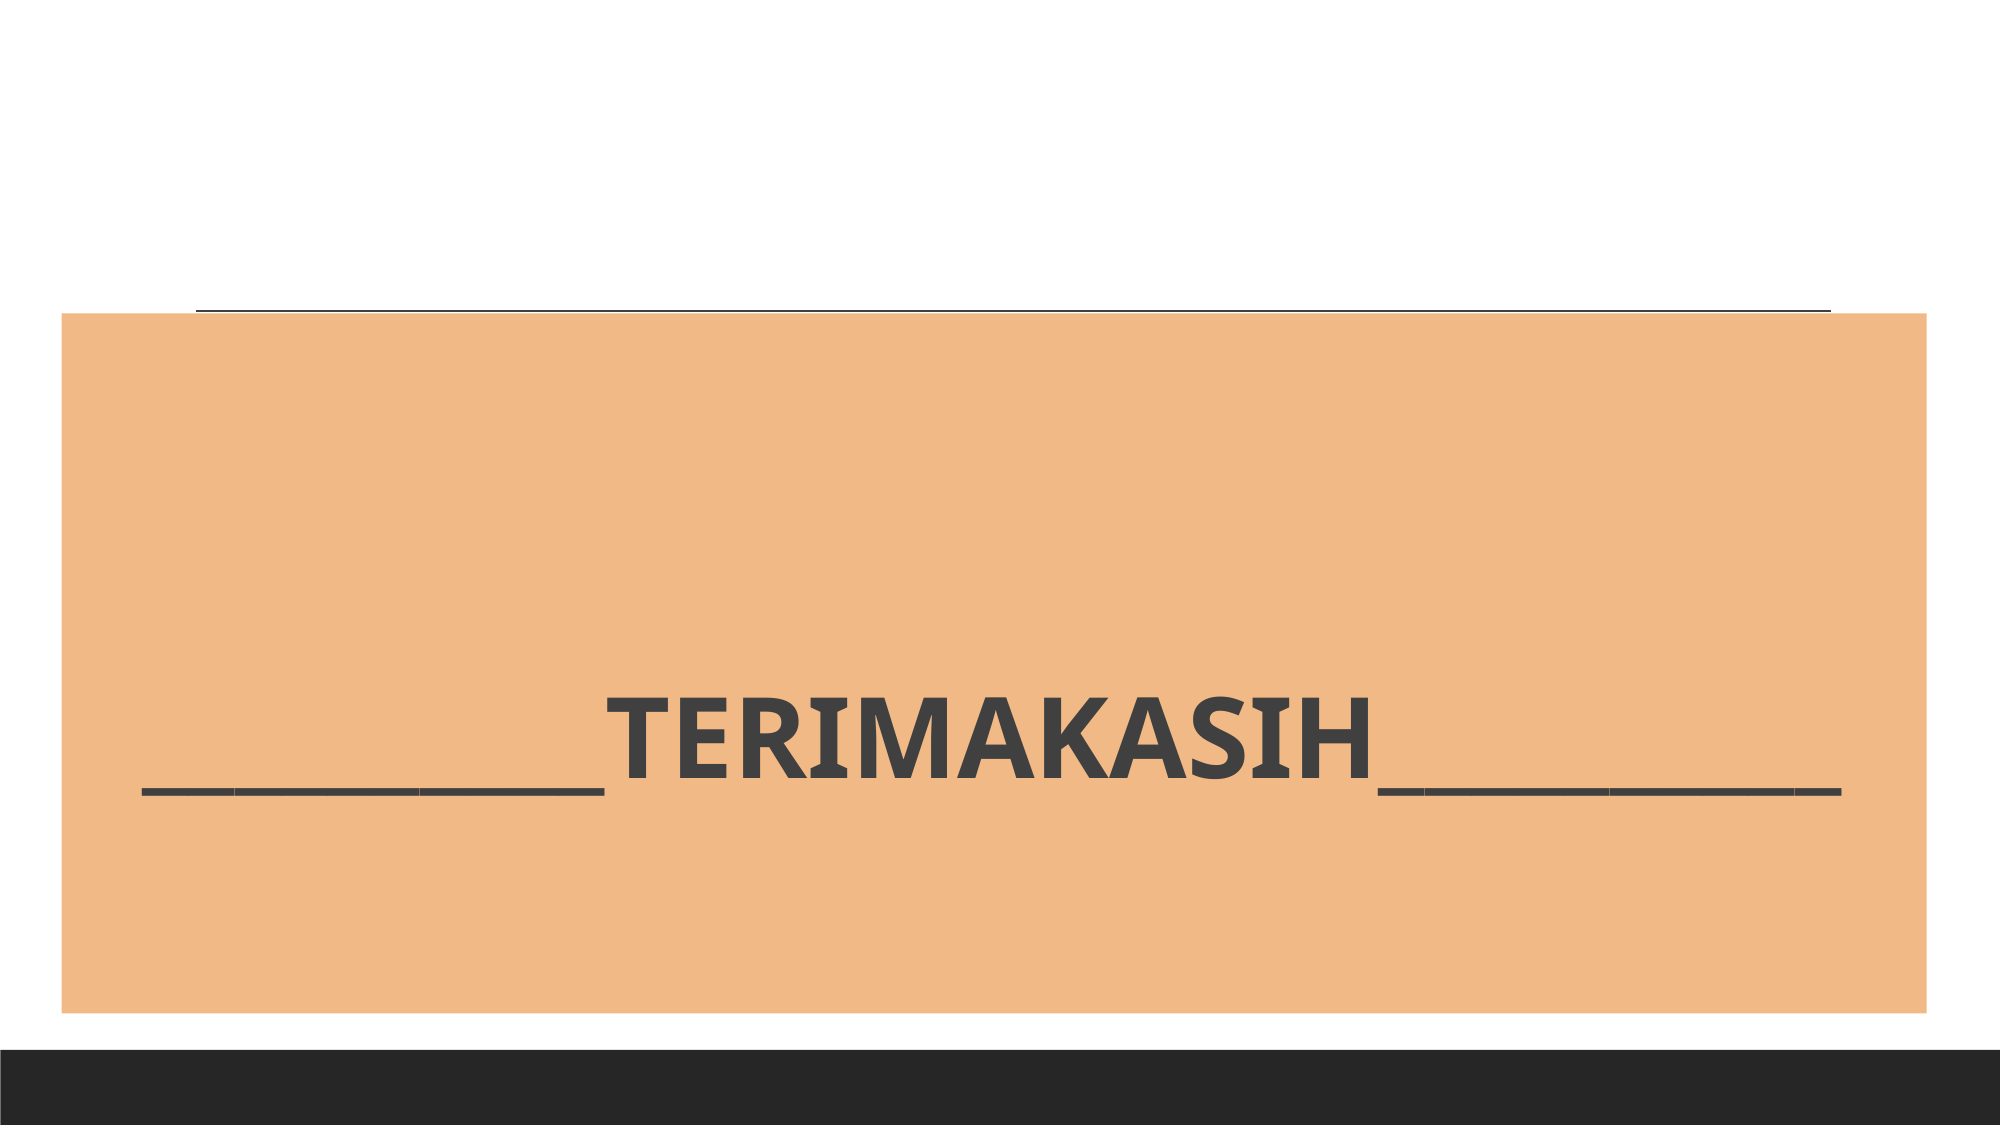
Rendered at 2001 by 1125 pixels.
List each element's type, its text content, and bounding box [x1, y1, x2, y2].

list __________TERIMAKASIH__________ [61, 313, 1927, 1014]
